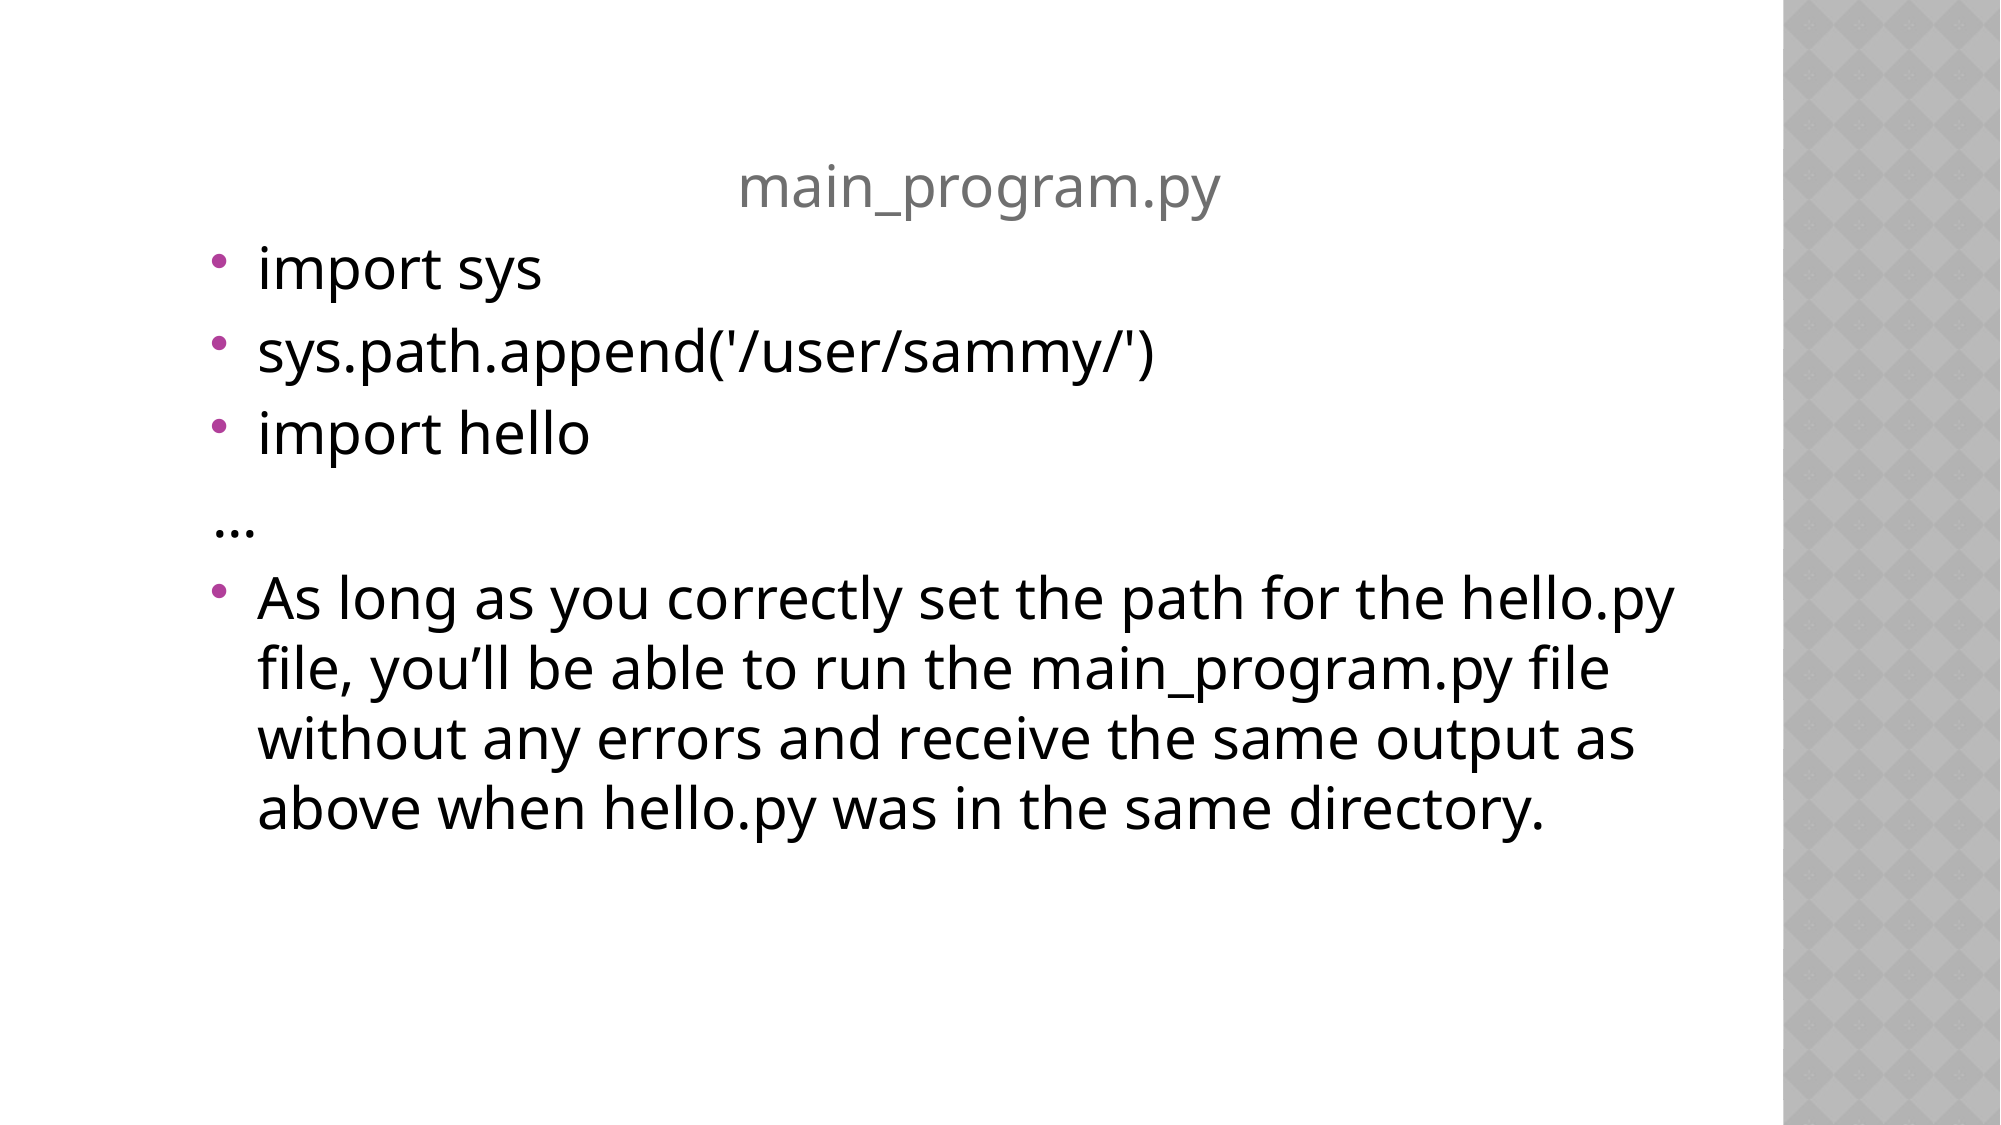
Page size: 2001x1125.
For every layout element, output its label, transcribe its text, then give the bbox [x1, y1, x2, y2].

list main_program.py import sys sys.path.append('/user/sammy/') import hello ... As long as you correctly set the path for the hello.py file, you’ll be able to run the main_program.py file without any errors and receive the same output as above when hello.py was in the same directory. [197, 141, 1773, 1000]
